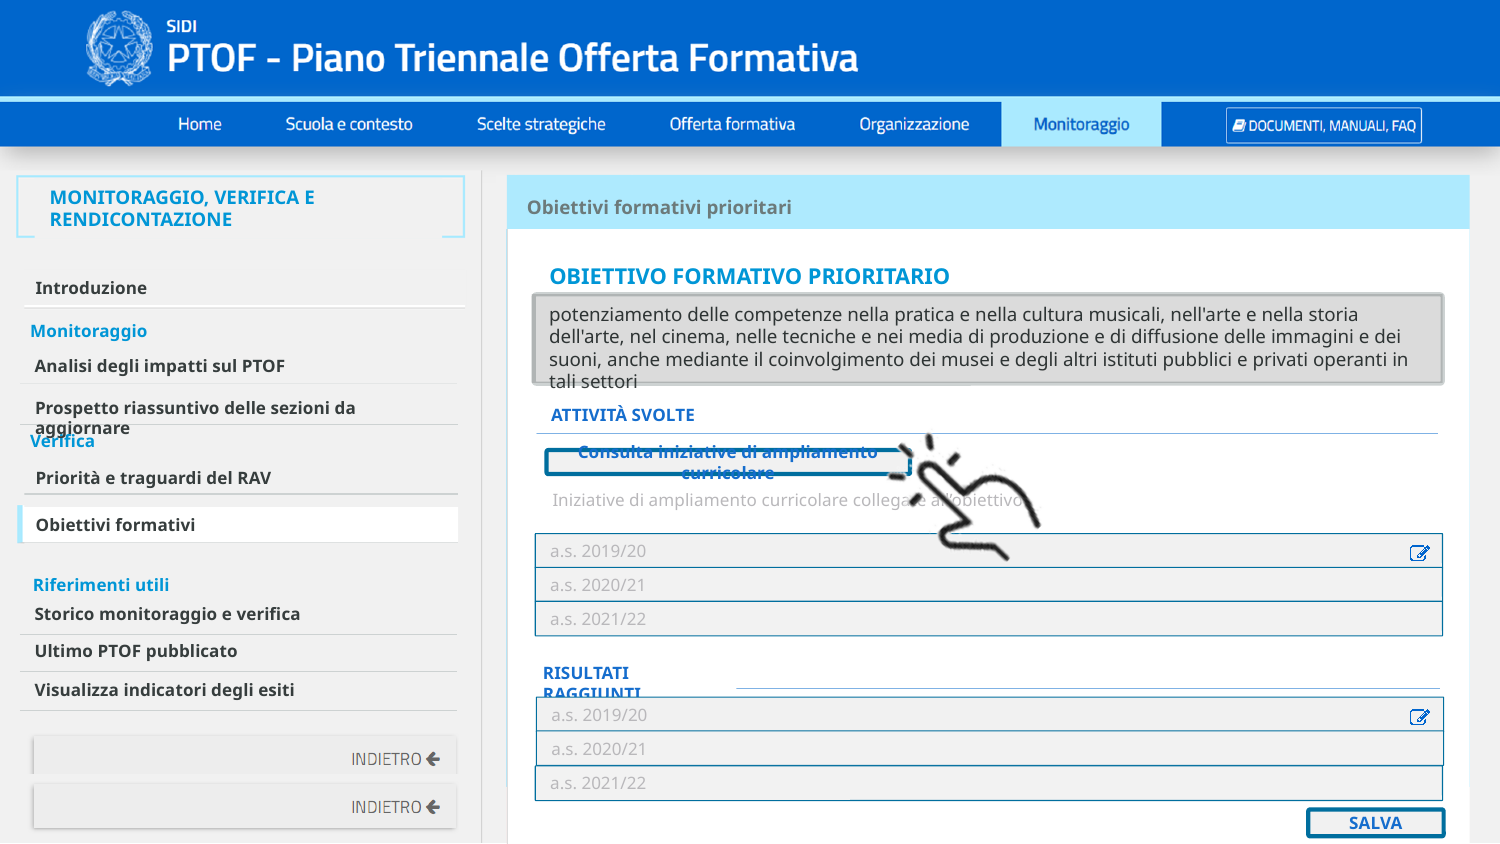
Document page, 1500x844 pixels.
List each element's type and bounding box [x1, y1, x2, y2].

text_box [29, 506, 459, 544]
picture [0, 0, 1500, 844]
text_box [20, 459, 459, 497]
text_box [19, 389, 458, 447]
text_box [19, 595, 458, 631]
text_box [19, 347, 458, 385]
text_box [19, 678, 458, 711]
text_box [528, 396, 1443, 439]
text_box [19, 632, 458, 672]
text_box [527, 654, 1445, 694]
